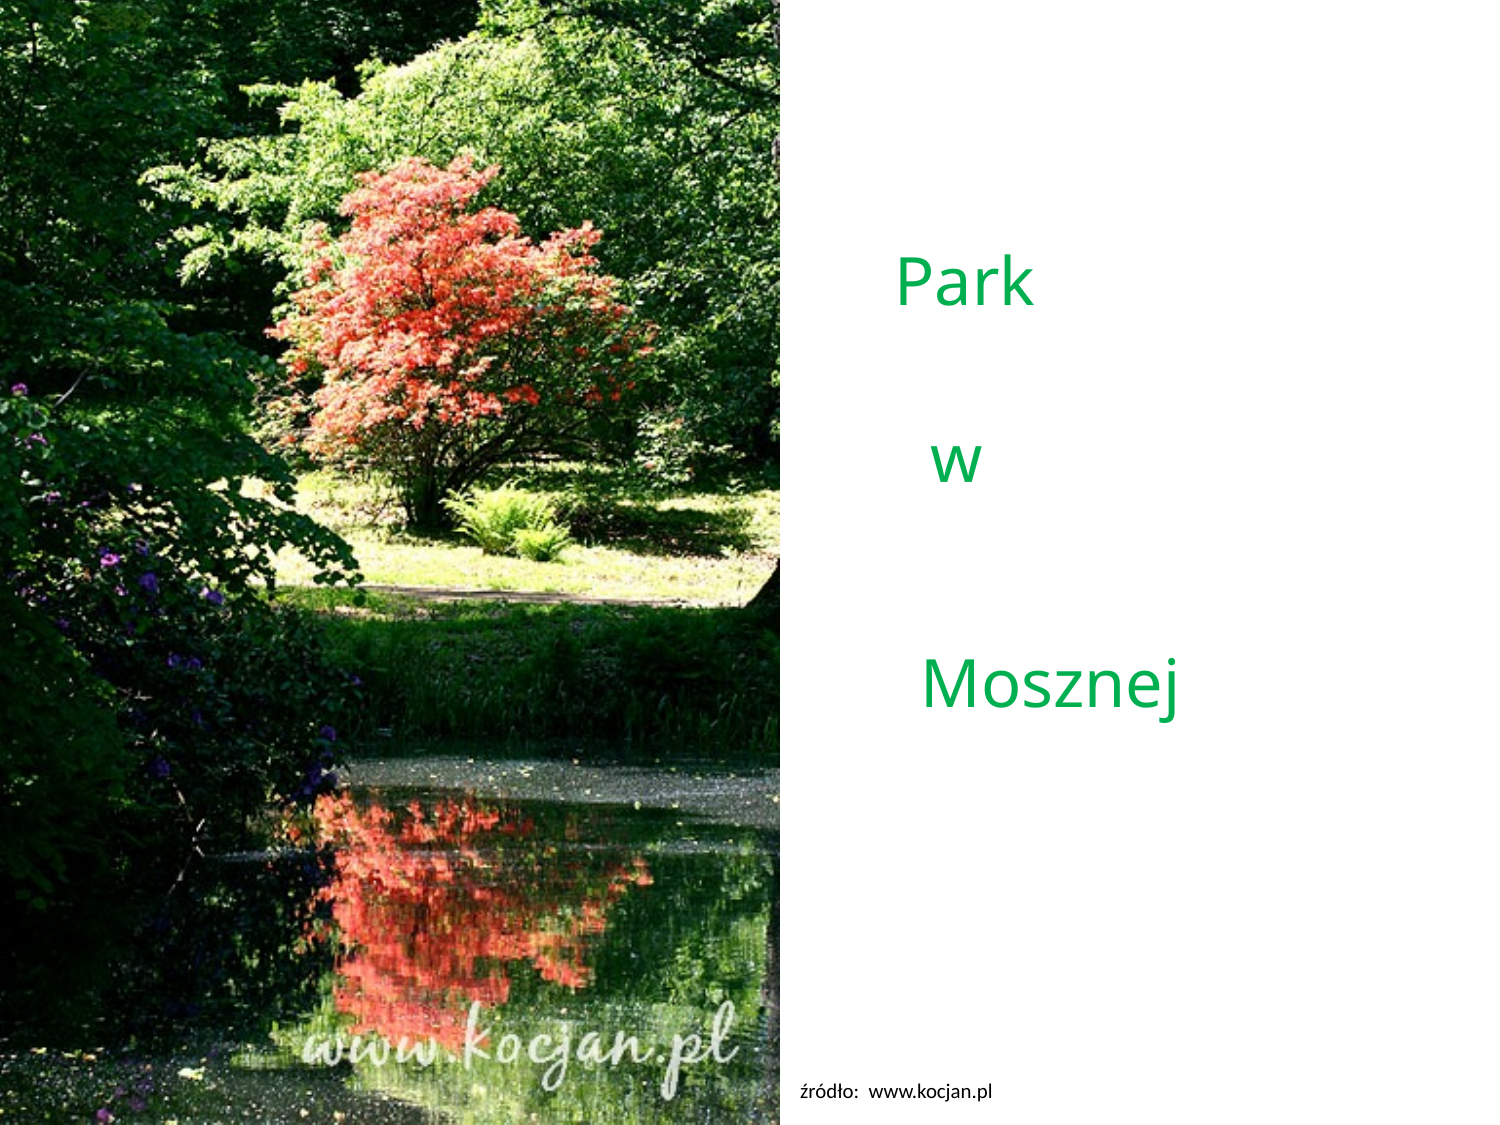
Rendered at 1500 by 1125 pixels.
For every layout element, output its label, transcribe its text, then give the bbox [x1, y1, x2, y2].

text_box w [915, 408, 999, 504]
text_box Mosznej [905, 633, 1197, 728]
text_box źródło: www.kocjan.pl [785, 1070, 1400, 1111]
text_box Park [879, 231, 1111, 327]
picture [0, 0, 780, 1125]
